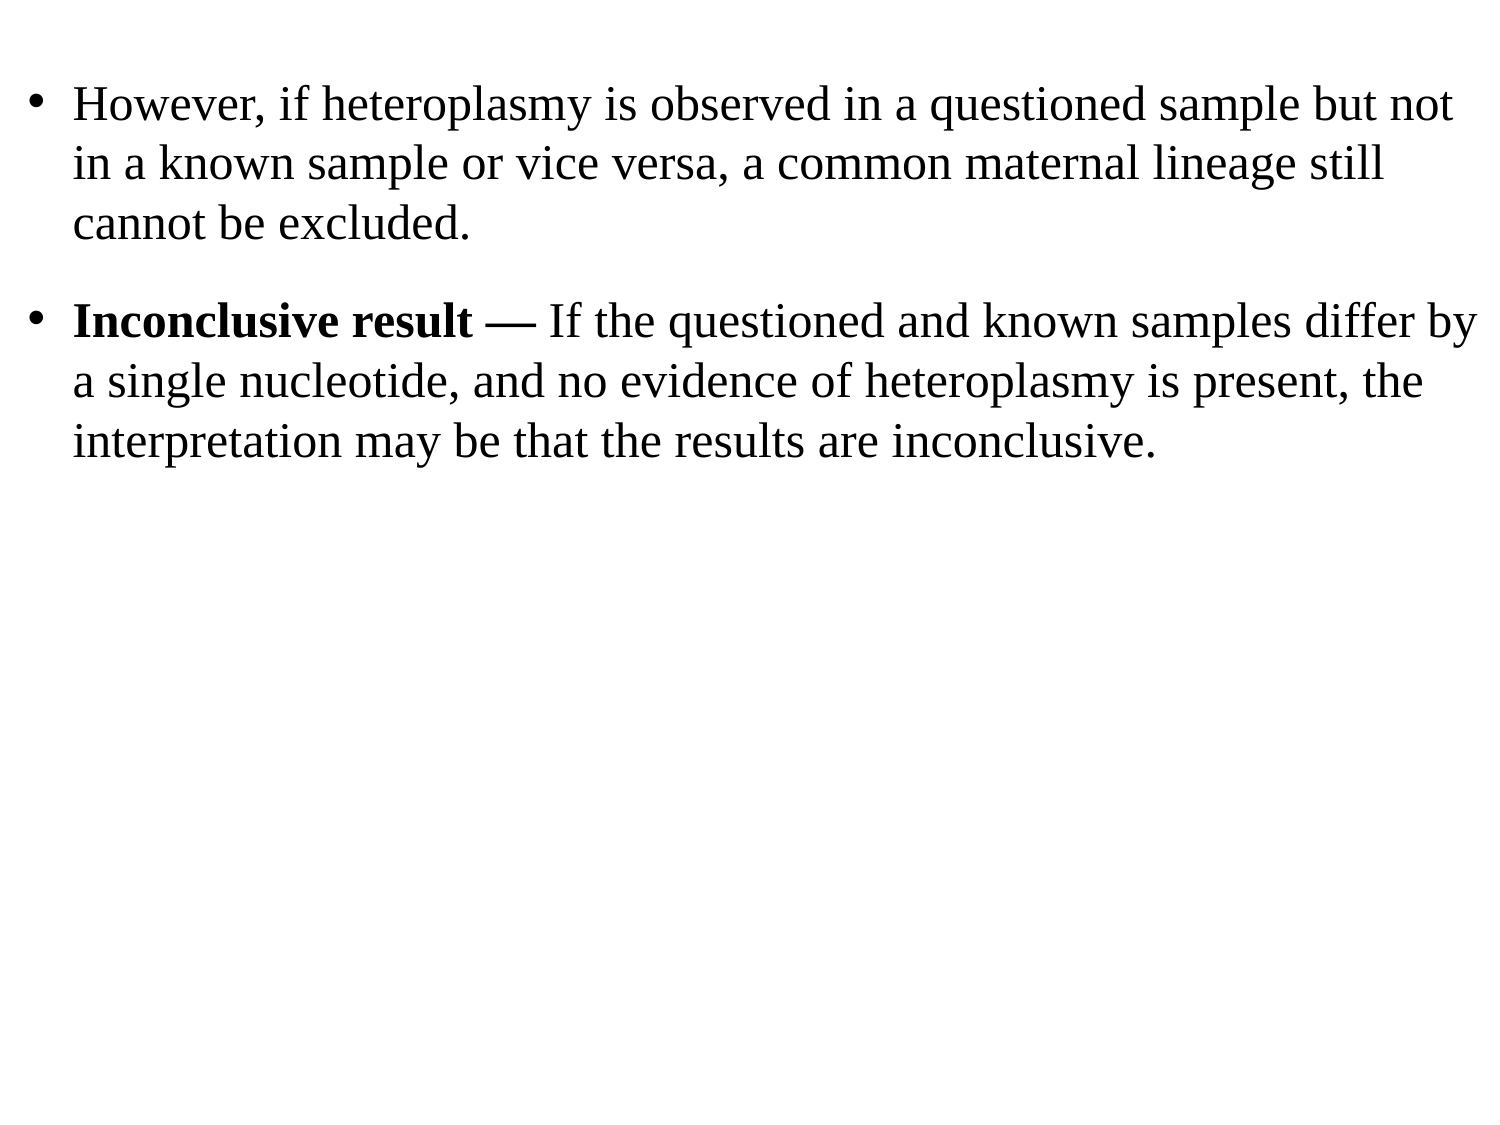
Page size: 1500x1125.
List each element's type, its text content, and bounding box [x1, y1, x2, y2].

list However, if heteroplasmy is observed in a questioned sample but not in a known sample or vice versa, a common maternal lineage still cannot be excluded. Inconclusive result — If the questioned and known samples differ by a single nucleotide, and no evidence of heteroplasmy is present, the interpretation may be that the results are inconclusive. [12, 62, 1500, 1125]
